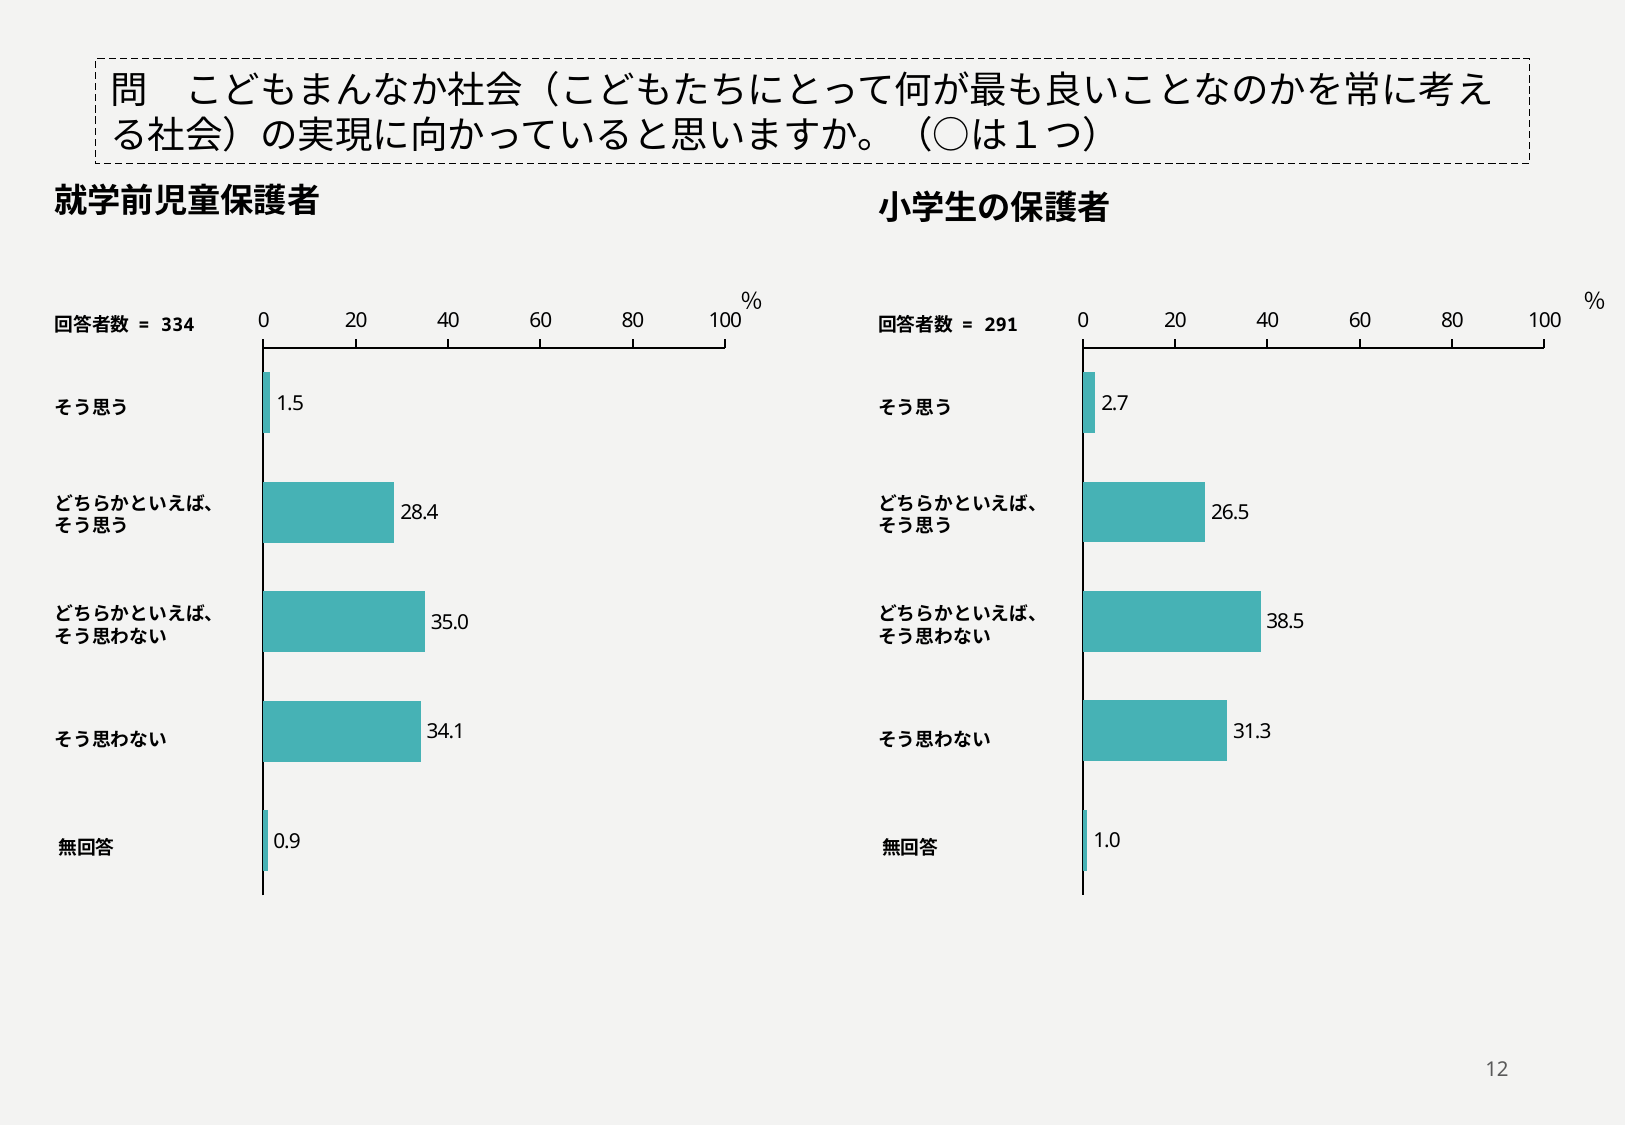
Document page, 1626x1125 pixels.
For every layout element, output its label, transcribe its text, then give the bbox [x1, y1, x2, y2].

slide_number 12 [1147, 1046, 1524, 1093]
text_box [39, 305, 458, 867]
chart [1061, 305, 1570, 896]
text_box 就学前児童保護者 [39, 171, 349, 227]
text_box ％ [725, 279, 810, 322]
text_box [863, 305, 1281, 867]
text_box 小学生の保護者 [863, 179, 1130, 234]
text_box ％ [1569, 279, 1625, 322]
text_box 問 こどもまんなか社会（こどもたちにとって何が最も良いことなのかを常に考える社会）の実現に向かっていると思いますか。（○は１つ） [95, 58, 1530, 164]
chart [241, 305, 750, 897]
